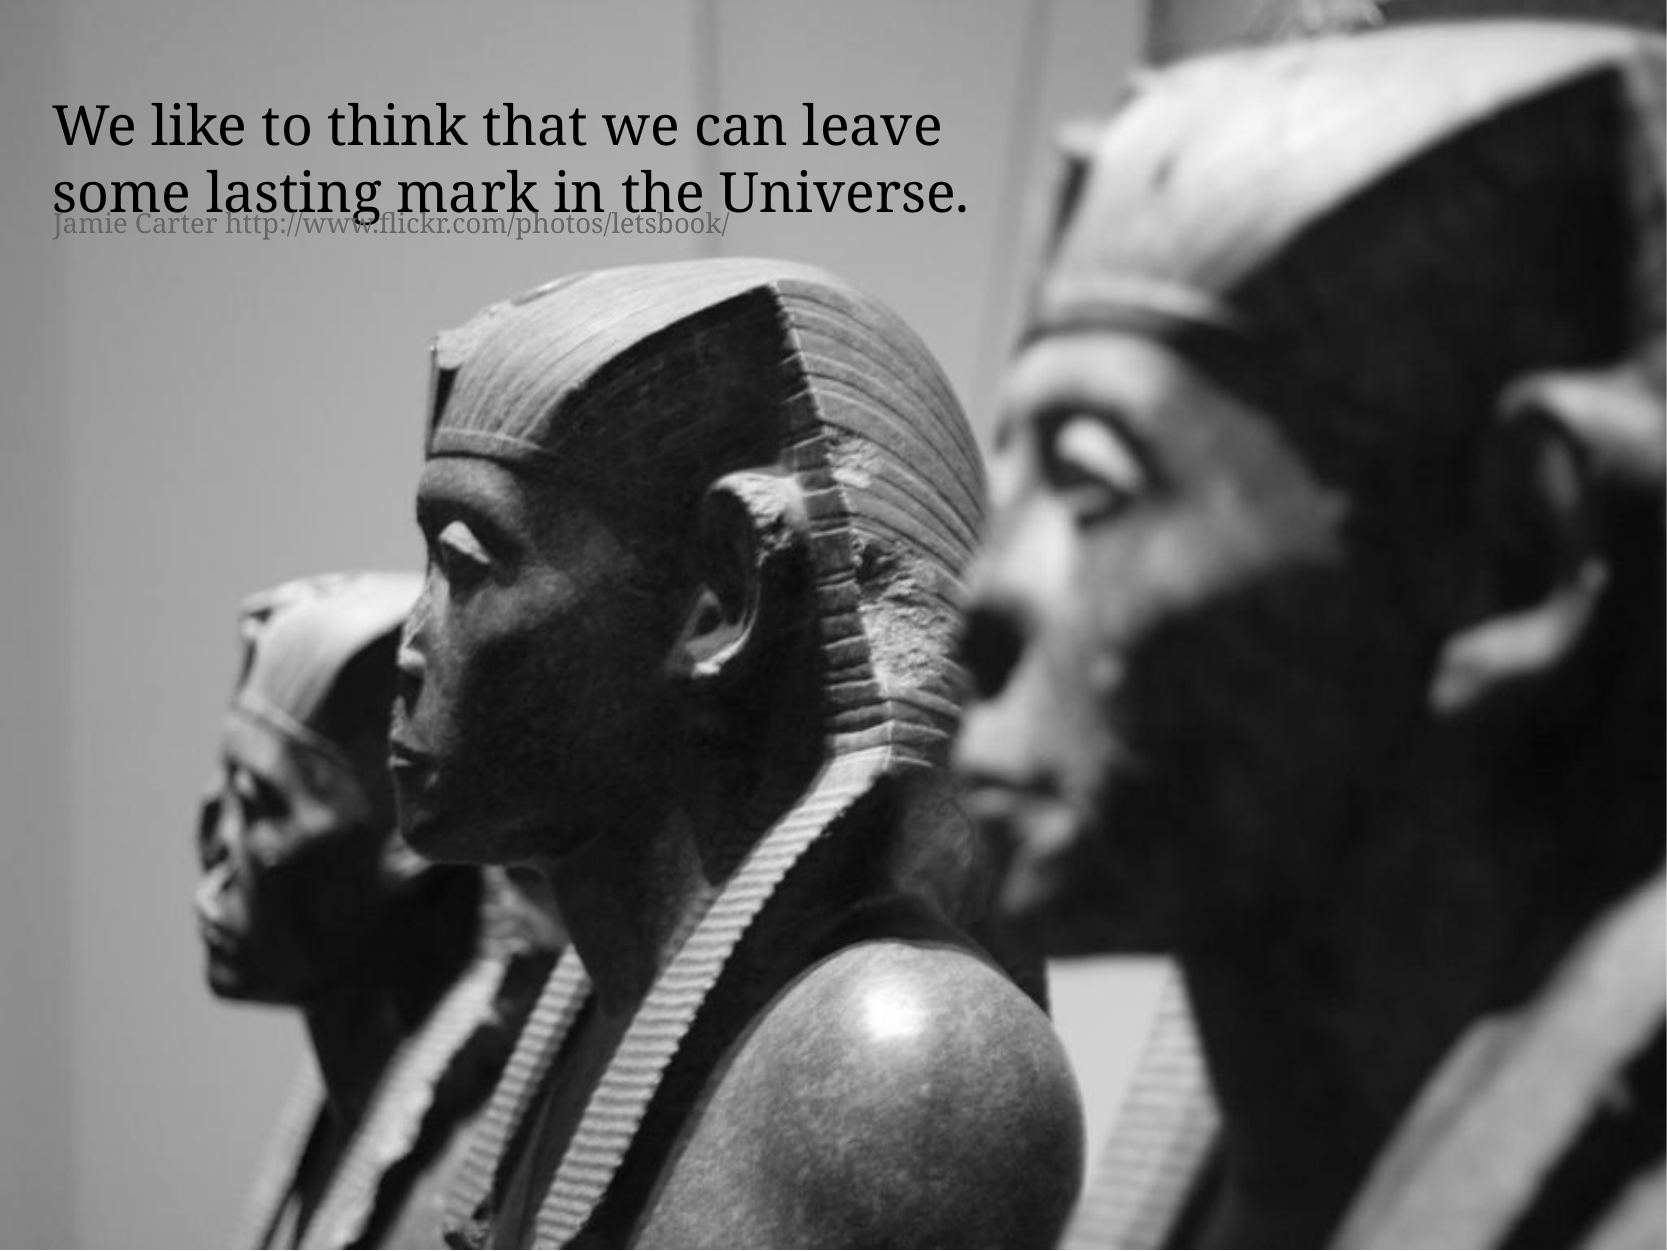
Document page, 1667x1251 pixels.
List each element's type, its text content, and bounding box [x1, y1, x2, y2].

picture [0, 0, 1667, 1250]
text_box Jamie Carter http://www.flickr.com/photos/letsbook/ [46, 199, 893, 525]
list We like to think that we can leave some lasting mark in the Universe. [46, 83, 1101, 269]
